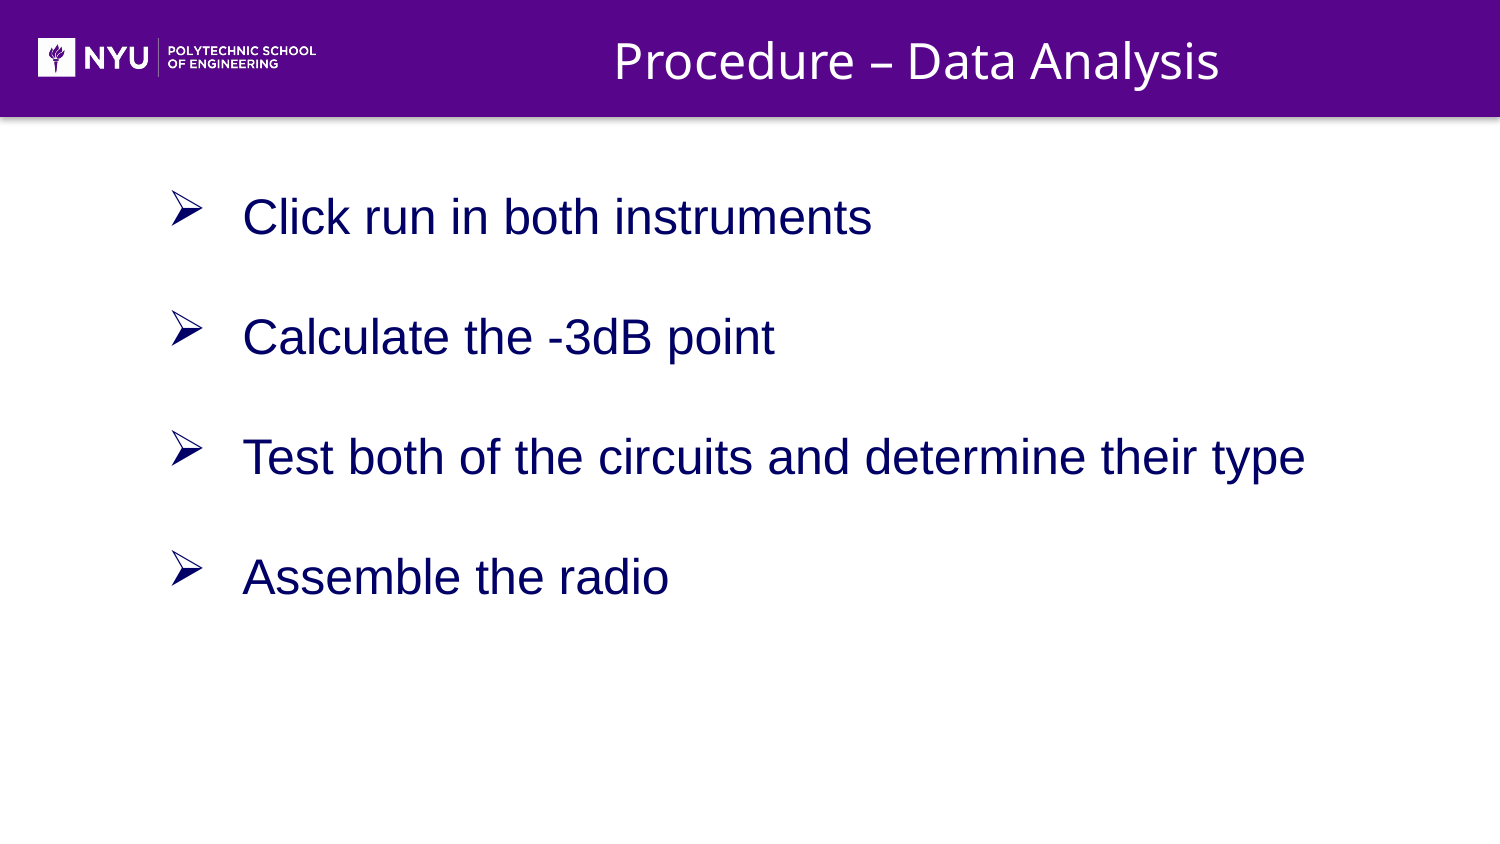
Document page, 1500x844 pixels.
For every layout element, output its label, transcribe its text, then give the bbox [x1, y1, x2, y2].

picture [38, 38, 316, 77]
text_box Click run in both instruments Calculate the -3dB point Test both of the circuits and determine their type Assemble the radio [152, 177, 1369, 804]
list Procedure – Data Analysis [372, 37, 1463, 81]
